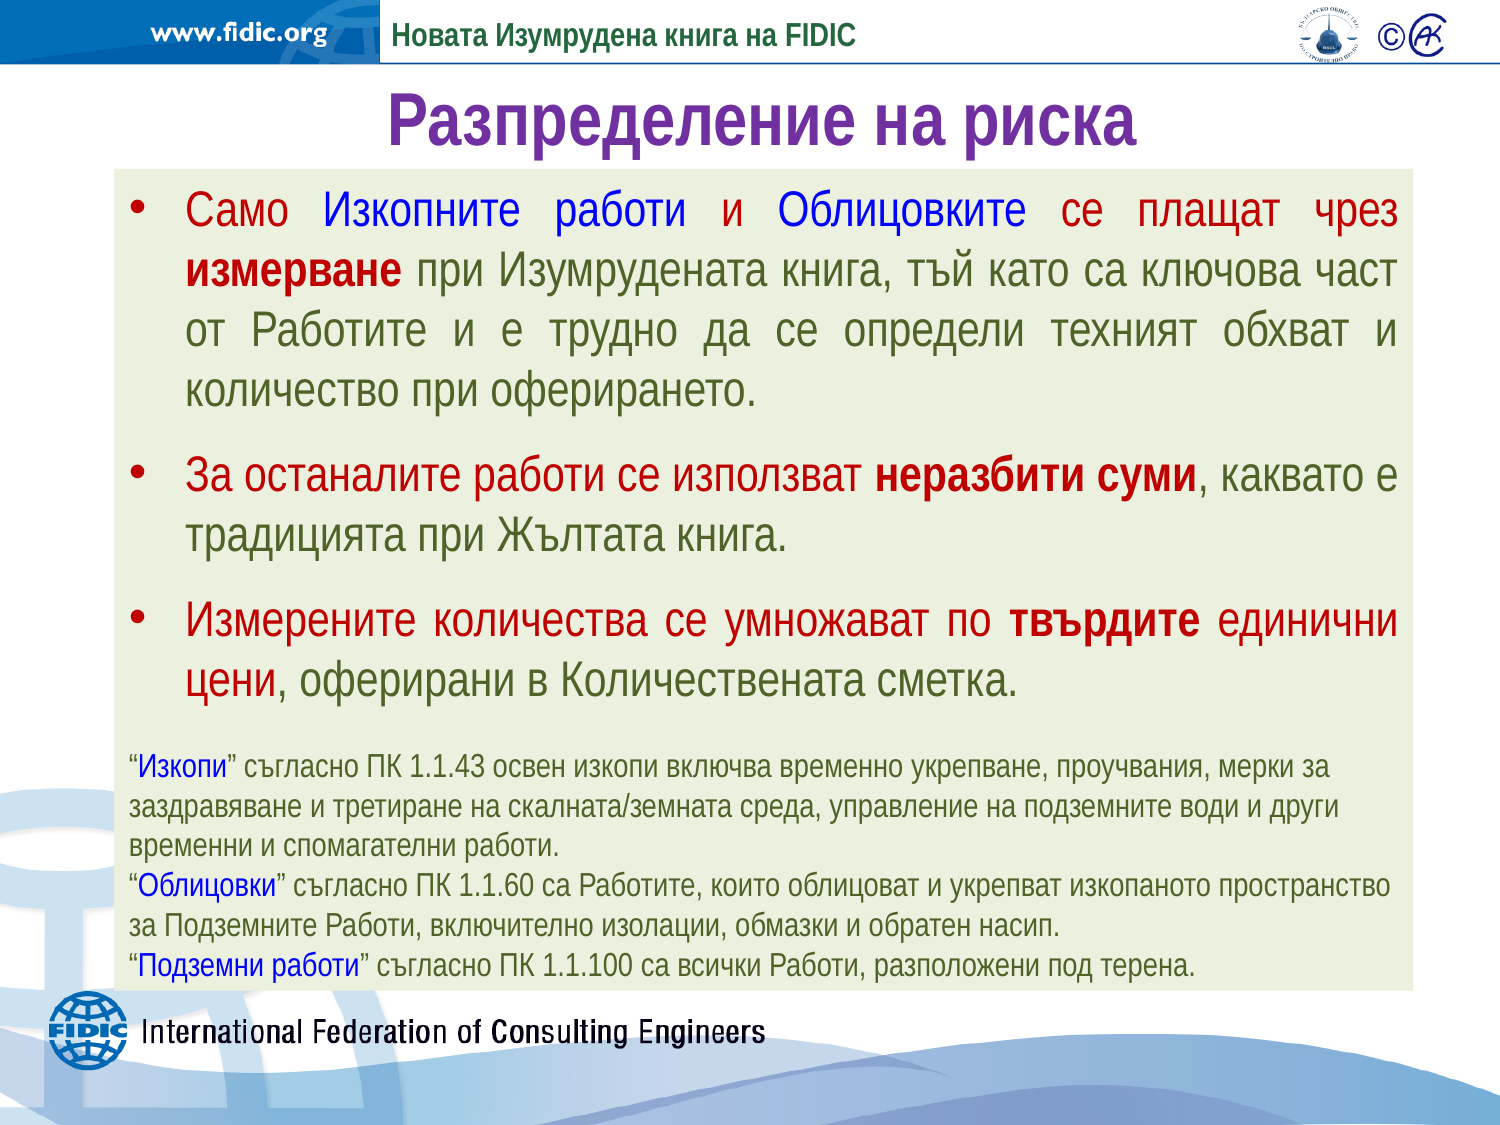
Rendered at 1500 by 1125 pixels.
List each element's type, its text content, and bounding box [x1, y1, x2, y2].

title Новата Изумрудена книга на FIDIC [376, 0, 1464, 67]
picture [1298, 6, 1359, 67]
picture [0, 0, 1500, 1125]
text_box Само Изкопните работи и Облицовките се плащат чрез измерване при Изумрудената книга, тъй като са ключова част от Работите и е трудно да се определи техният обхват и количество при оферирането. За останалите работи се използват неразбити суми, каквато е традицията при Жълтата книга. Измерените количества се умножават по твърдите единични цени, оферирани в Количествената сметка. “Изкопи” съгласно ПК 1.1.43 освен изкопи включва временно укрепване, проучвания, мерки за заздравяване и третиране на скалната/земната среда, управление на подземните води и други временни и спомагателни работи. “Облицовки” съгласно ПК 1.1.60 са Работите, които облицоват и укрепват изкопаното пространство за Подземните Работи, включително изолации, обмазки и обратен насип. “Подземни работи” съгласно ПК 1.1.100 са всички Работи, разположени под терена. [114, 168, 1414, 991]
picture [1375, 6, 1448, 61]
text_box Разпределение на риска [112, 62, 1413, 168]
